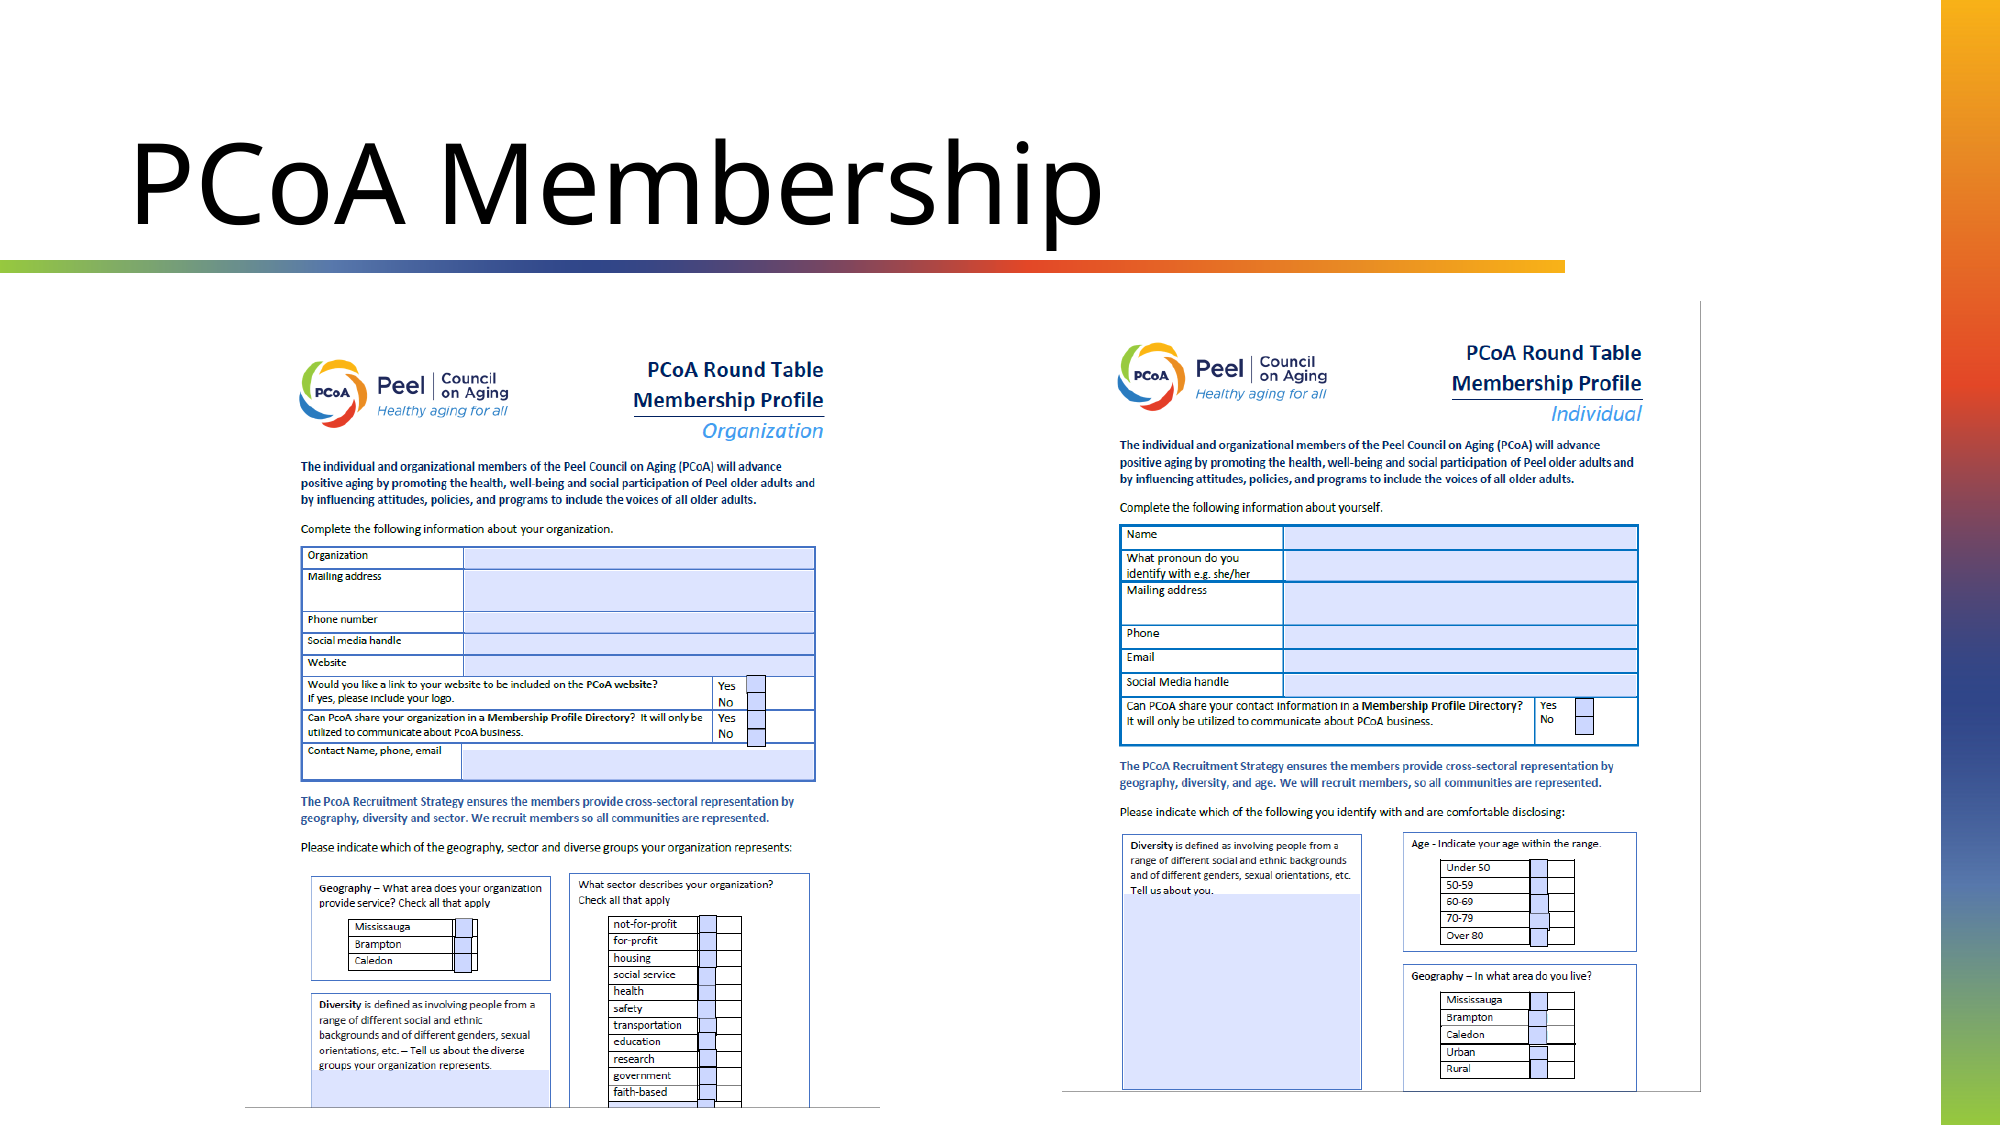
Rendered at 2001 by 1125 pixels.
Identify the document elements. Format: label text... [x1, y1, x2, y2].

picture [0, 260, 1565, 273]
text_box PCoA Membership [112, 104, 1123, 255]
picture [1940, 0, 2000, 1125]
picture [1062, 301, 1701, 1092]
picture [245, 317, 880, 1108]
